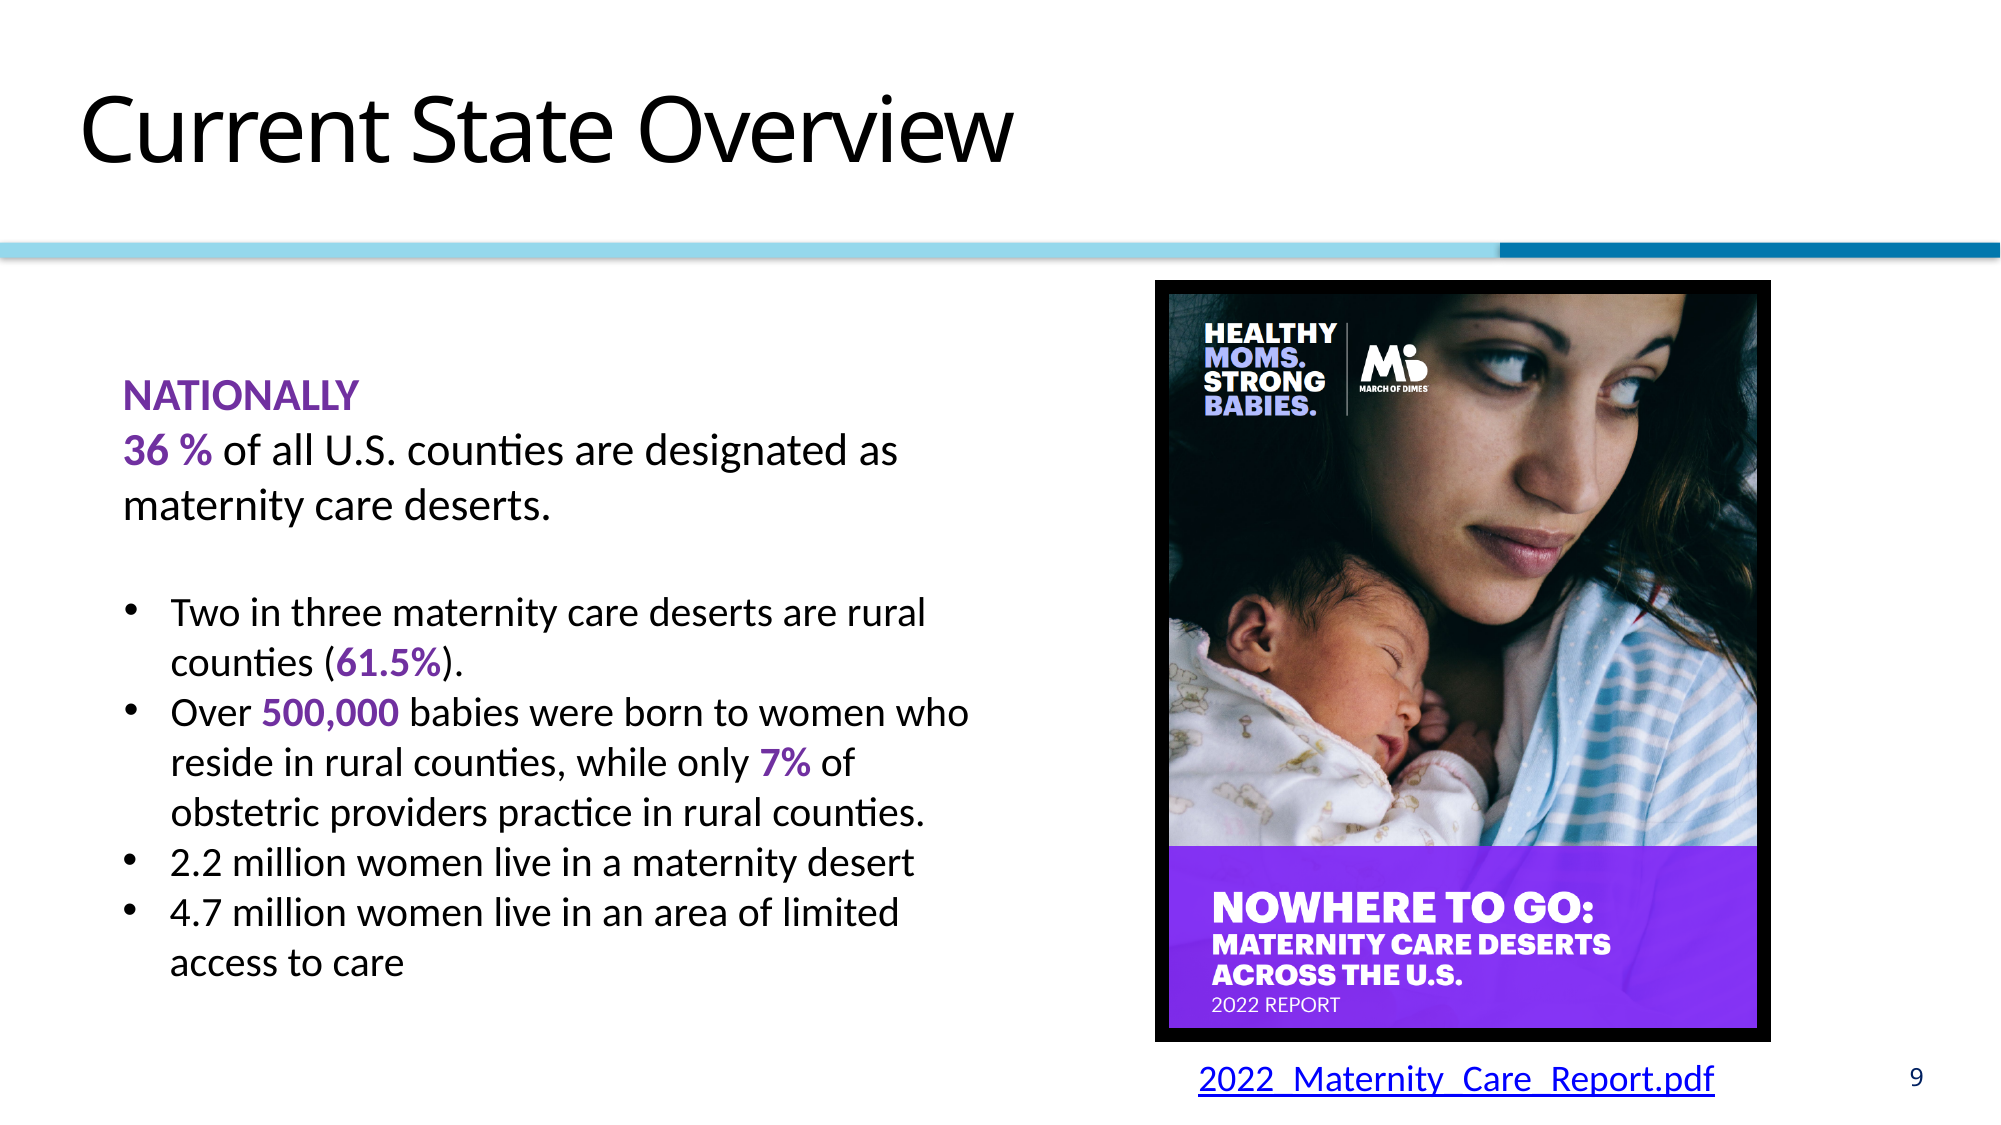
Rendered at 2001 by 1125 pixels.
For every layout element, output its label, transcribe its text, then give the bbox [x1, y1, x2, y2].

picture [1169, 294, 1758, 1028]
title Current State Overview [63, 35, 1697, 218]
text_box 2022_Maternity_Care_Report.pdf [1183, 1046, 1939, 1107]
text_box NATIONALLY 36 % of all U.S. counties are designated as maternity care deserts. Two in three maternity care deserts are rural counties (61.5%). Over 500,000 babies were born to women who reside in rural counties, while only 7% of obstetric providers practice in rural counties. 2.2 million women live in a maternity desert 4.7 million women live in an area of limited access to care [107, 357, 991, 1047]
slide_number 9 [1845, 1048, 1939, 1109]
